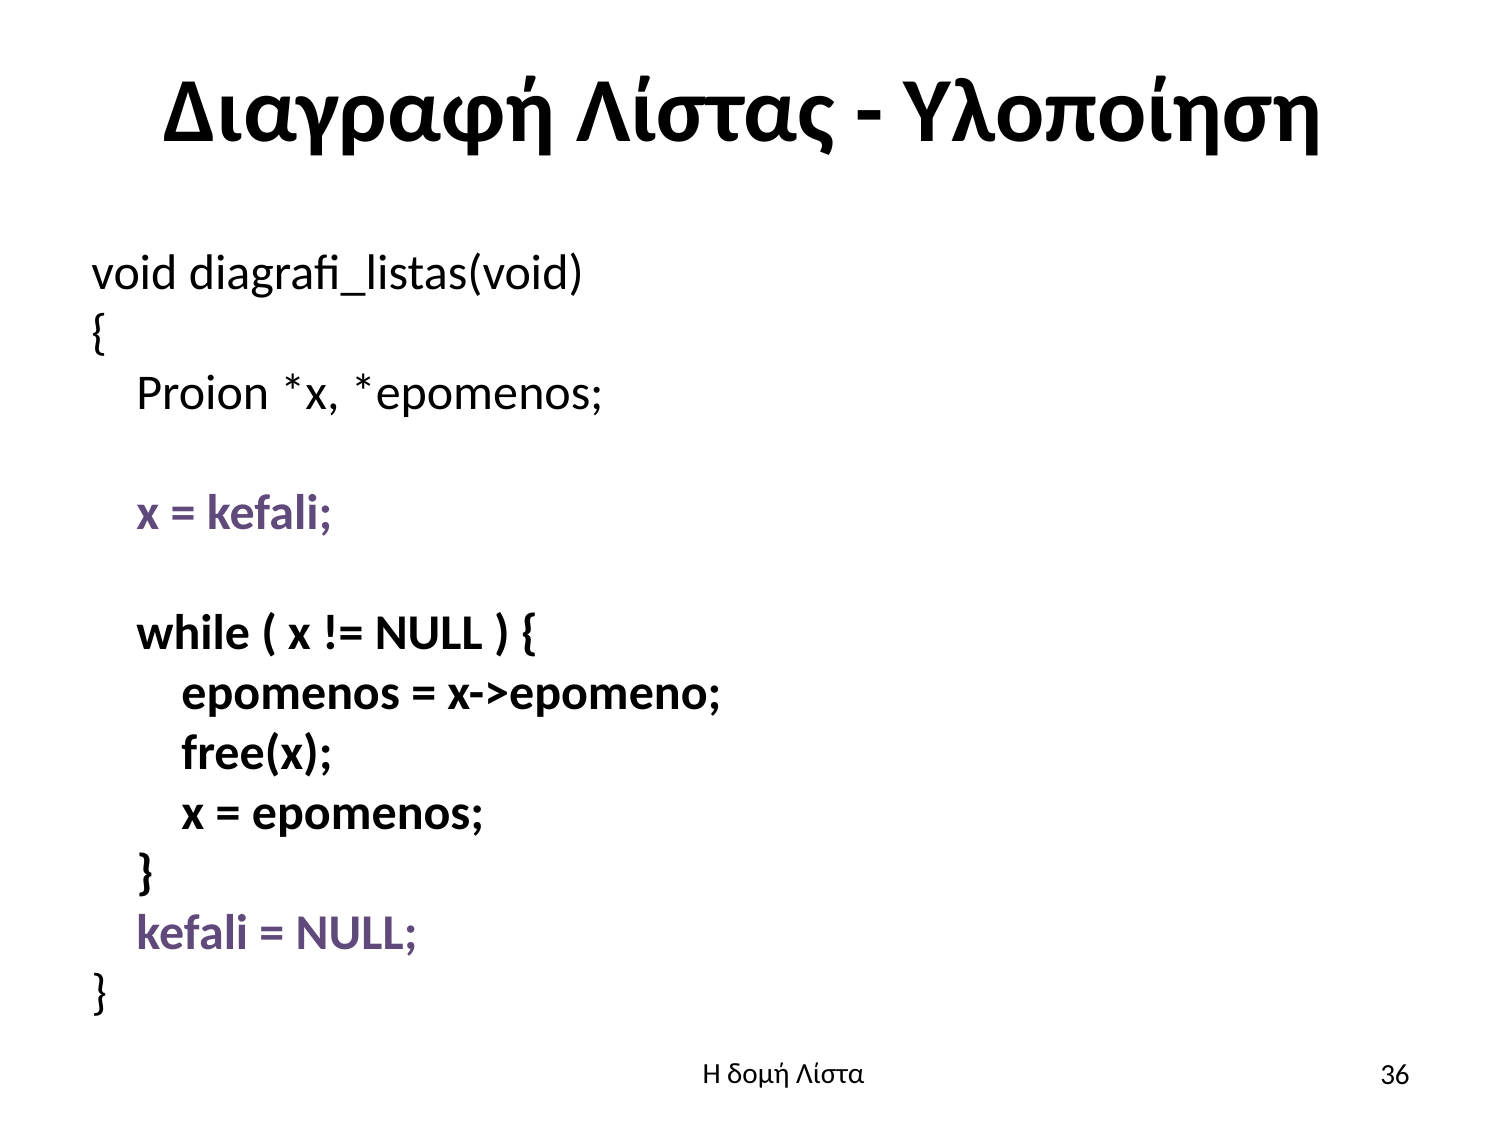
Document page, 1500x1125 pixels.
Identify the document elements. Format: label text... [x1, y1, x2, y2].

title Διαγραφή Λίστας - Υλοποίηση [53, 1, 1436, 209]
text_box void diagrafi_listas(void) { Proion *x, *epomenos; x = kefali; while ( x != NULL ) { epomenos = x->epomeno; free(x); x = epomenos; } kefali = NULL; } [76, 231, 1424, 1027]
text_box Η δομή Λίστα [521, 1046, 1046, 1125]
slide_number 36 [1074, 1042, 1425, 1103]
